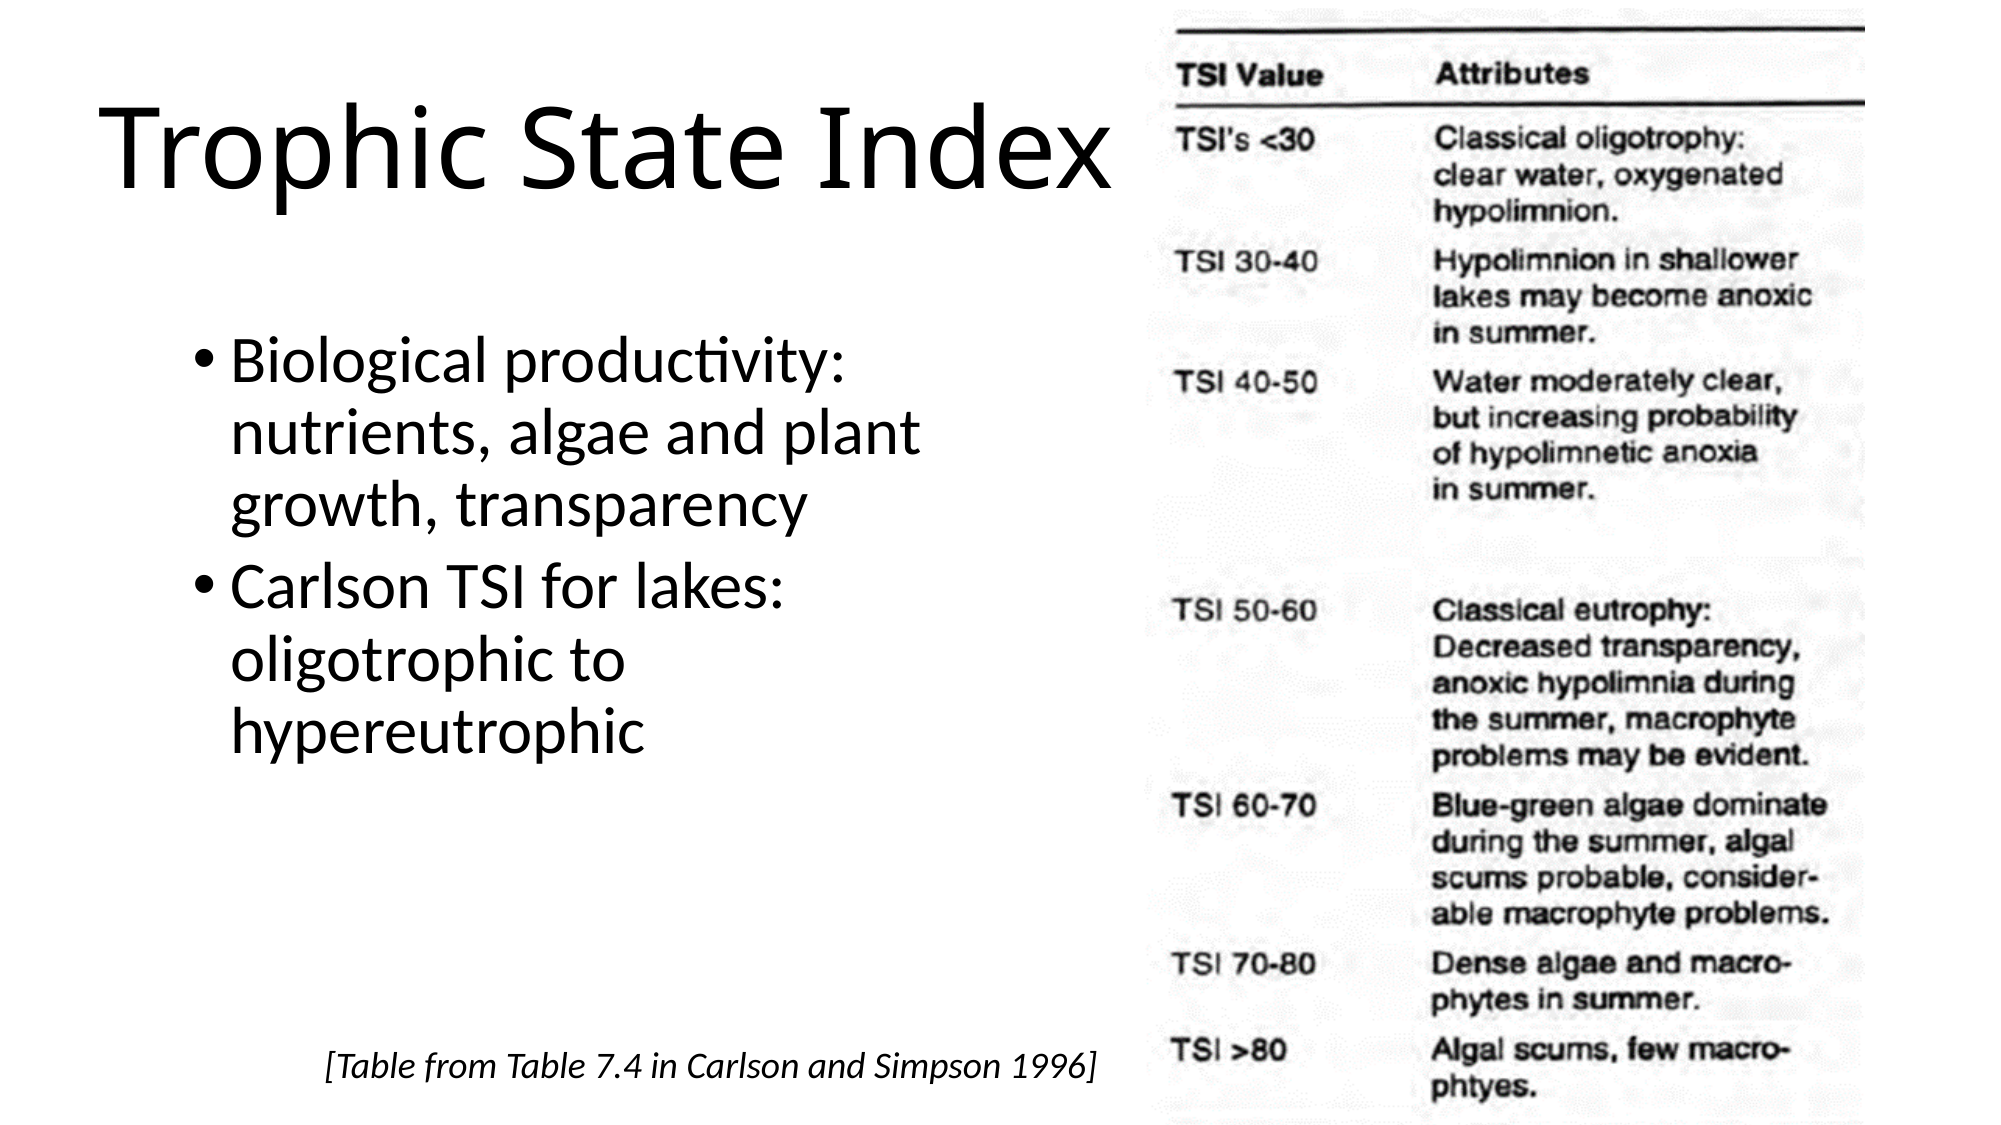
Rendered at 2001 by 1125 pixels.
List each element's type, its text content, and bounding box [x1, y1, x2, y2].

text_box [Table from Table 7.4 in Carlson and Simpson 1996] [309, 1033, 1144, 1094]
picture [1144, 7, 1865, 1125]
title Trophic State Index [83, 43, 1144, 261]
list Biological productivity: nutrients, algae and plant growth, transparency Carlson TSI for lakes: oligotrophic to hypereutrophic [102, 317, 947, 978]
